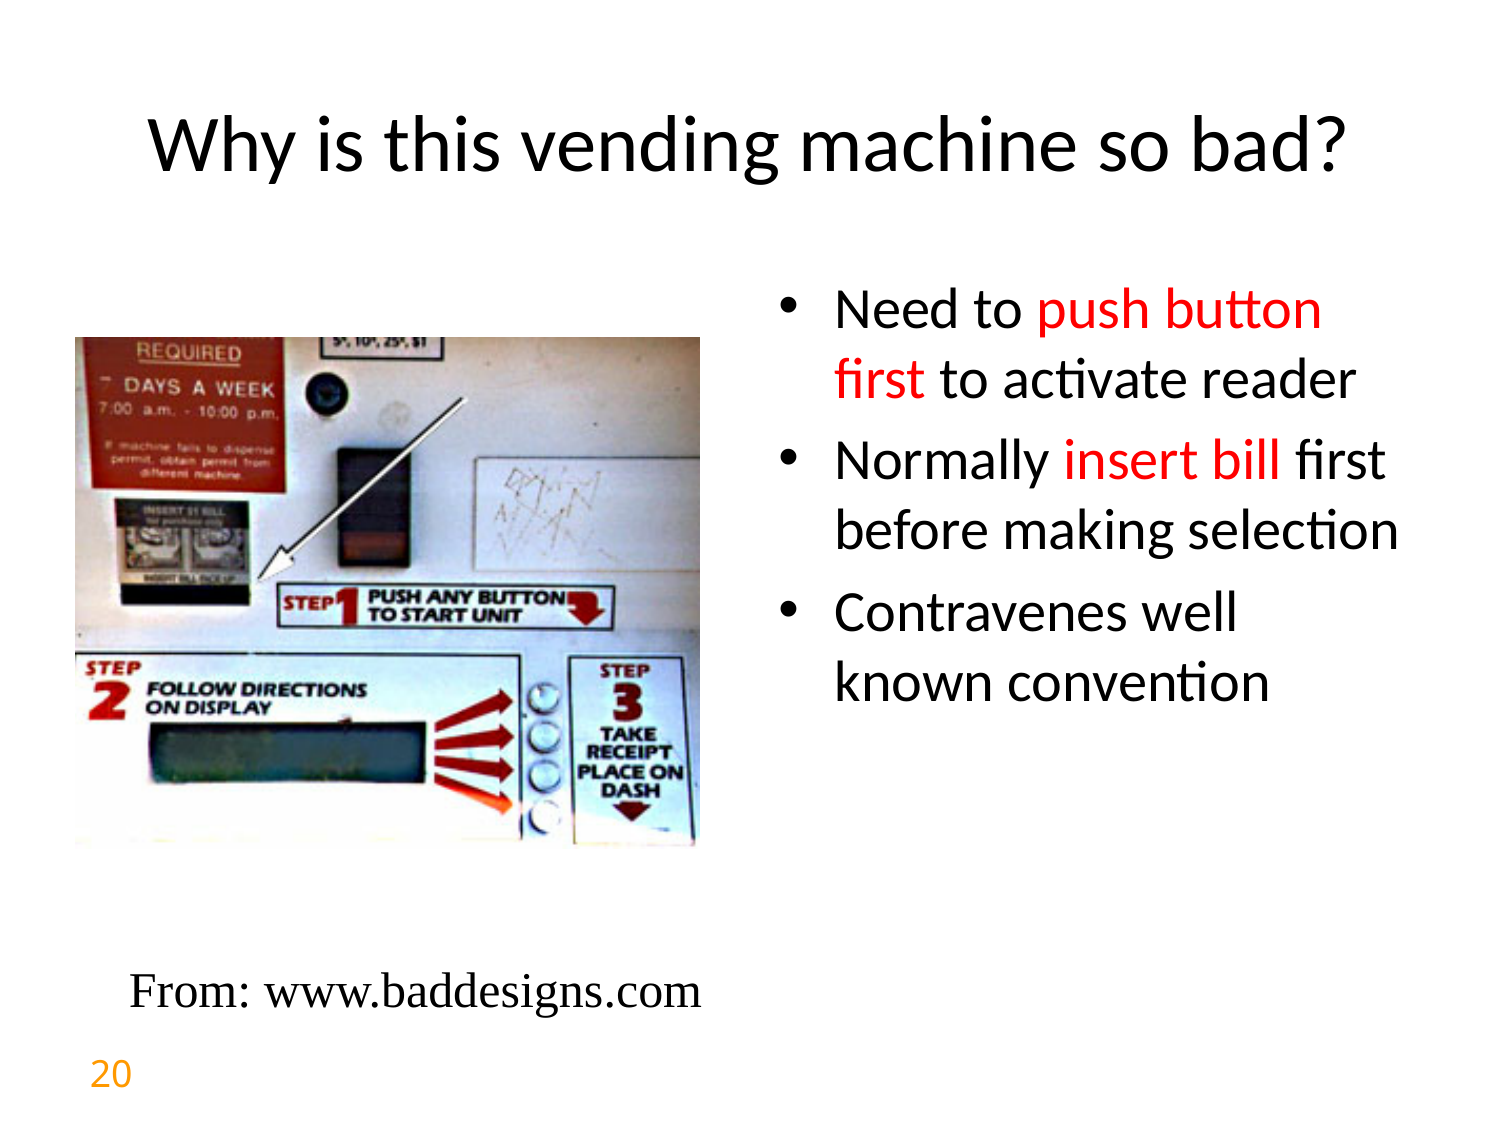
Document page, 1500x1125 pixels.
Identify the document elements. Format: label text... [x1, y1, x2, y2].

list Need to push button first to activate reader Normally insert bill first before making selection Contravenes well known convention [763, 262, 1425, 1005]
text_box 20 [75, 1042, 425, 1103]
text_box From: www.baddesigns.com [114, 949, 718, 1025]
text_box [74, 337, 701, 850]
title Why is this vending machine so bad? [75, 45, 1425, 233]
